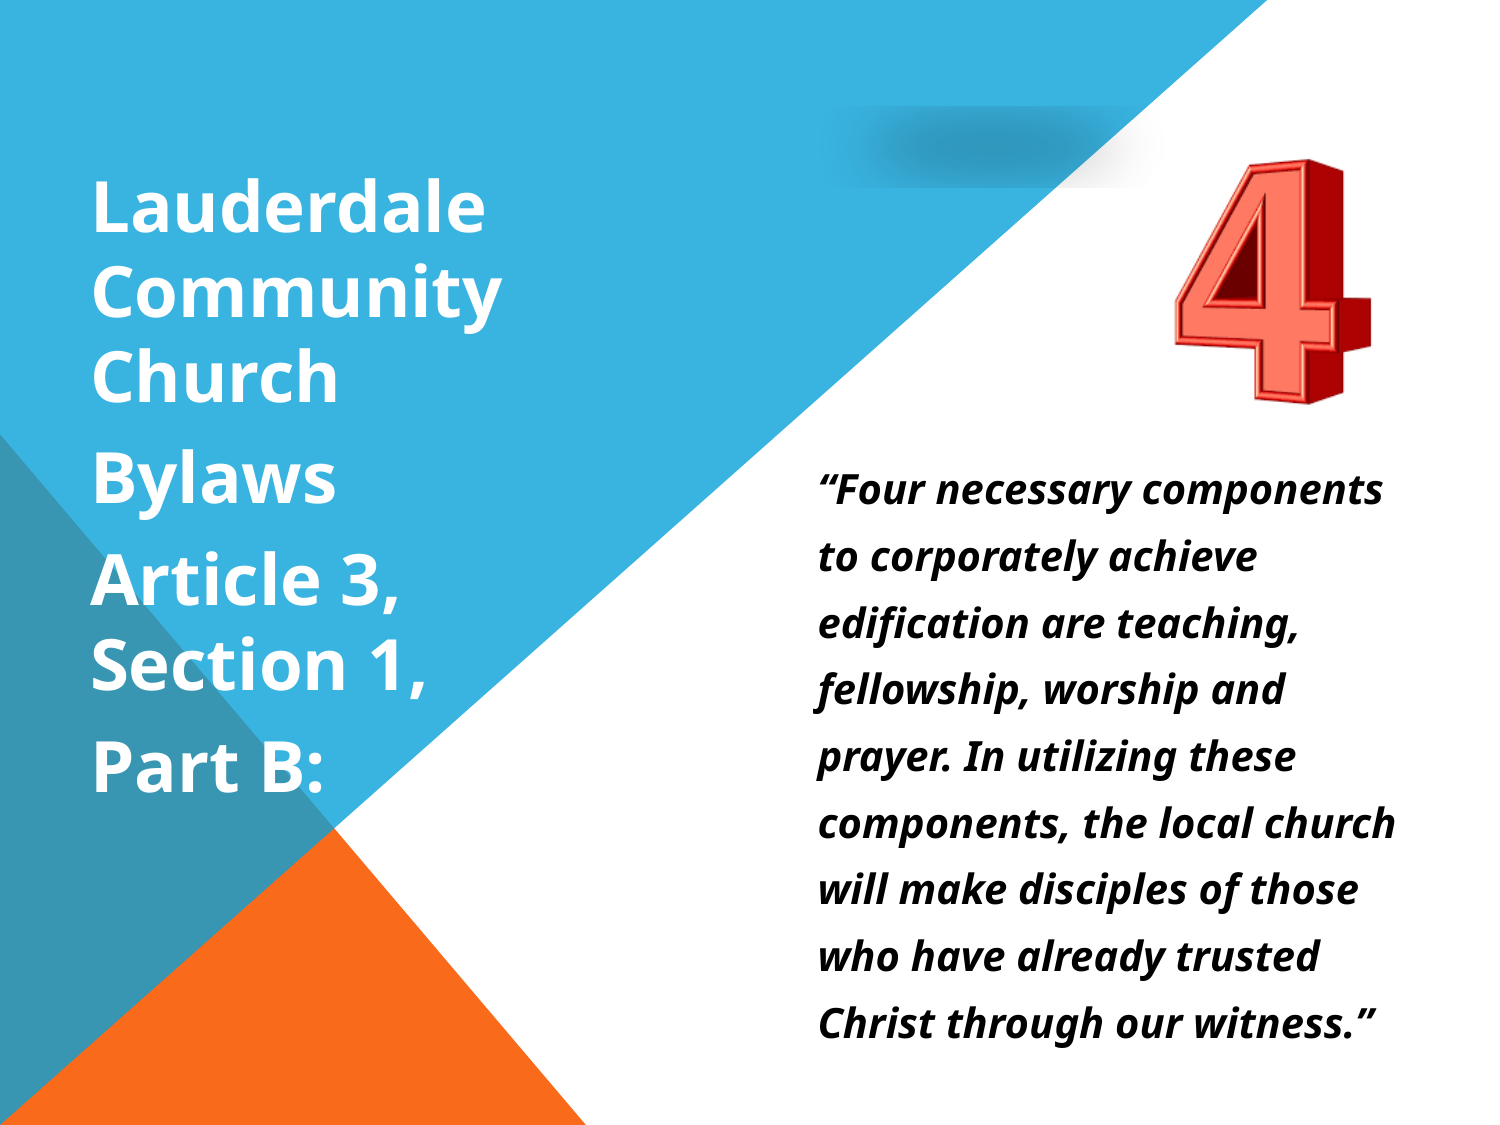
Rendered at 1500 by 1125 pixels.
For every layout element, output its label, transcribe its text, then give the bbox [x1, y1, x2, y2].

list “Four necessary components to corporately achieve edification are teaching, fellowship, worship and prayer. In utilizing these components, the local church will make disciples of those who have already trusted Christ through our witness.” [802, 388, 1428, 935]
list Lauderdale Community Church Bylaws Article 3, Section 1, Part B: [75, 154, 569, 877]
picture [1116, 126, 1428, 438]
